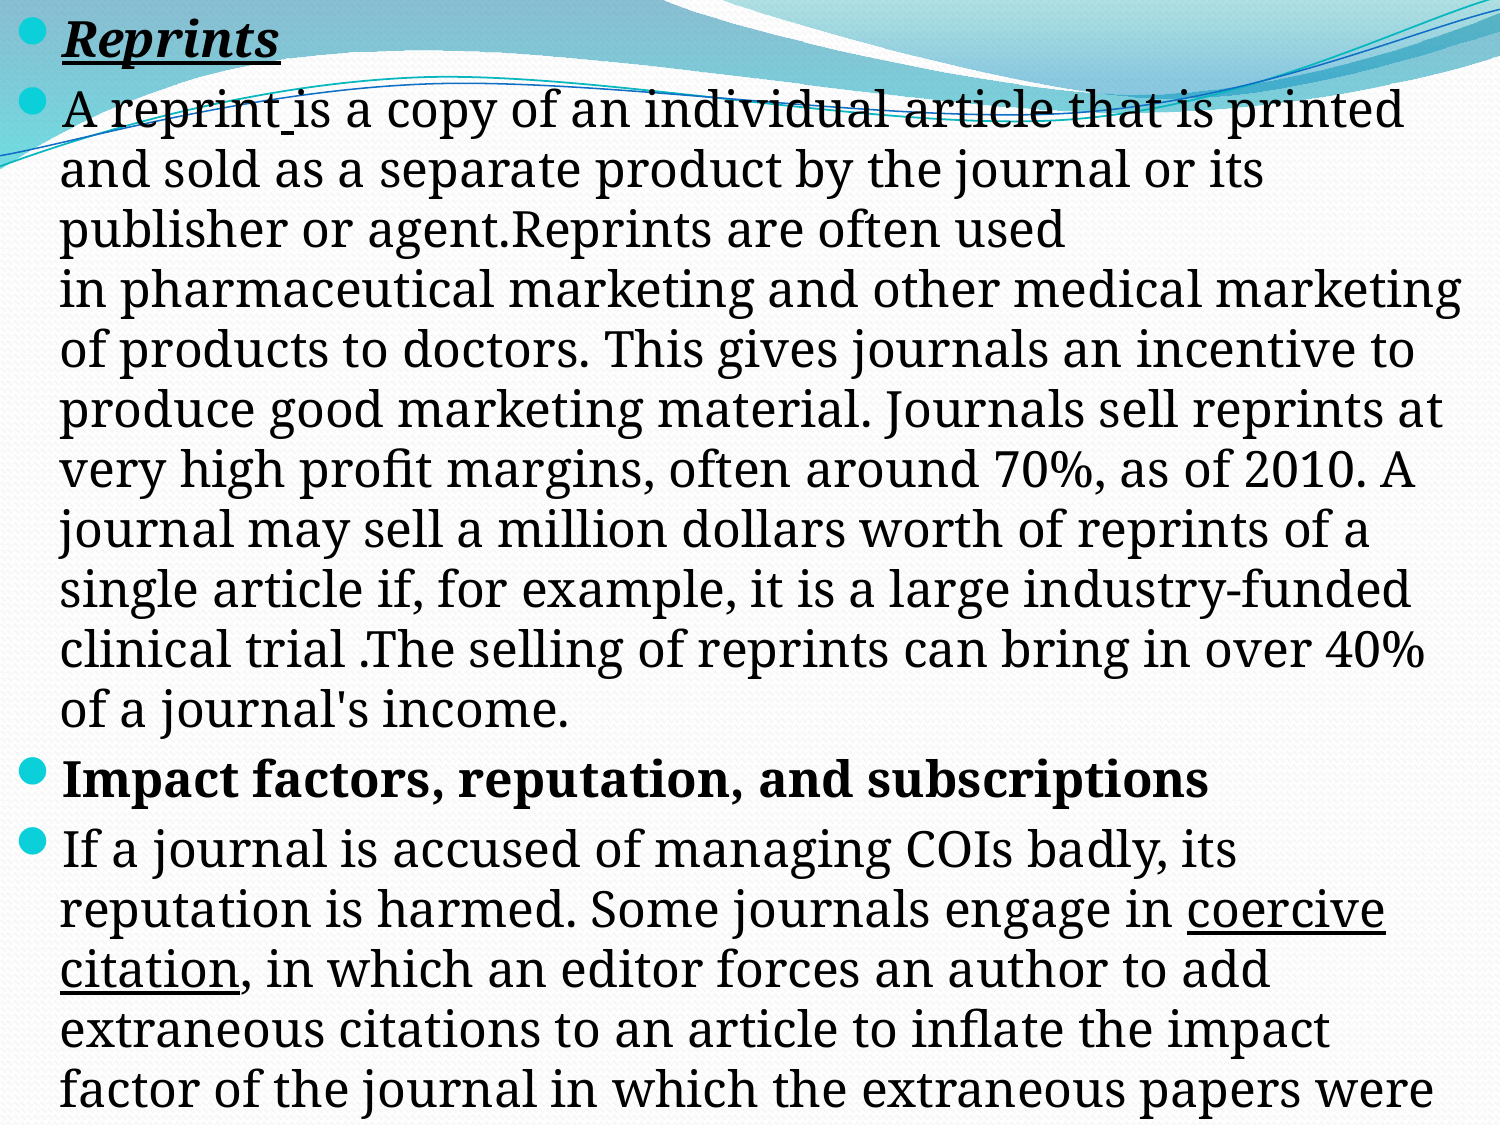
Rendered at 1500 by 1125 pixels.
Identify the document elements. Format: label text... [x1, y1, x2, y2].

list Reprints A reprint is a copy of an individual article that is printed and sold as a separate product by the journal or its publisher or agent.Reprints are often used in pharmaceutical marketing and other medical marketing of products to doctors. This gives journals an incentive to produce good marketing material. Journals sell reprints at very high profit margins, often around 70%, as of 2010. A journal may sell a million dollars worth of reprints of a single article if, for example, it is a large industry-funded clinical trial .The selling of reprints can bring in over 40% of a journal's income. Impact factors, reputation, and subscriptions If a journal is accused of managing COIs badly, its reputation is harmed. Some journals engage in coercive citation, in which an editor forces an author to add extraneous citations to an article to inflate the impact factor of the journal in which the extraneous papers were published. [0, 0, 1500, 1005]
